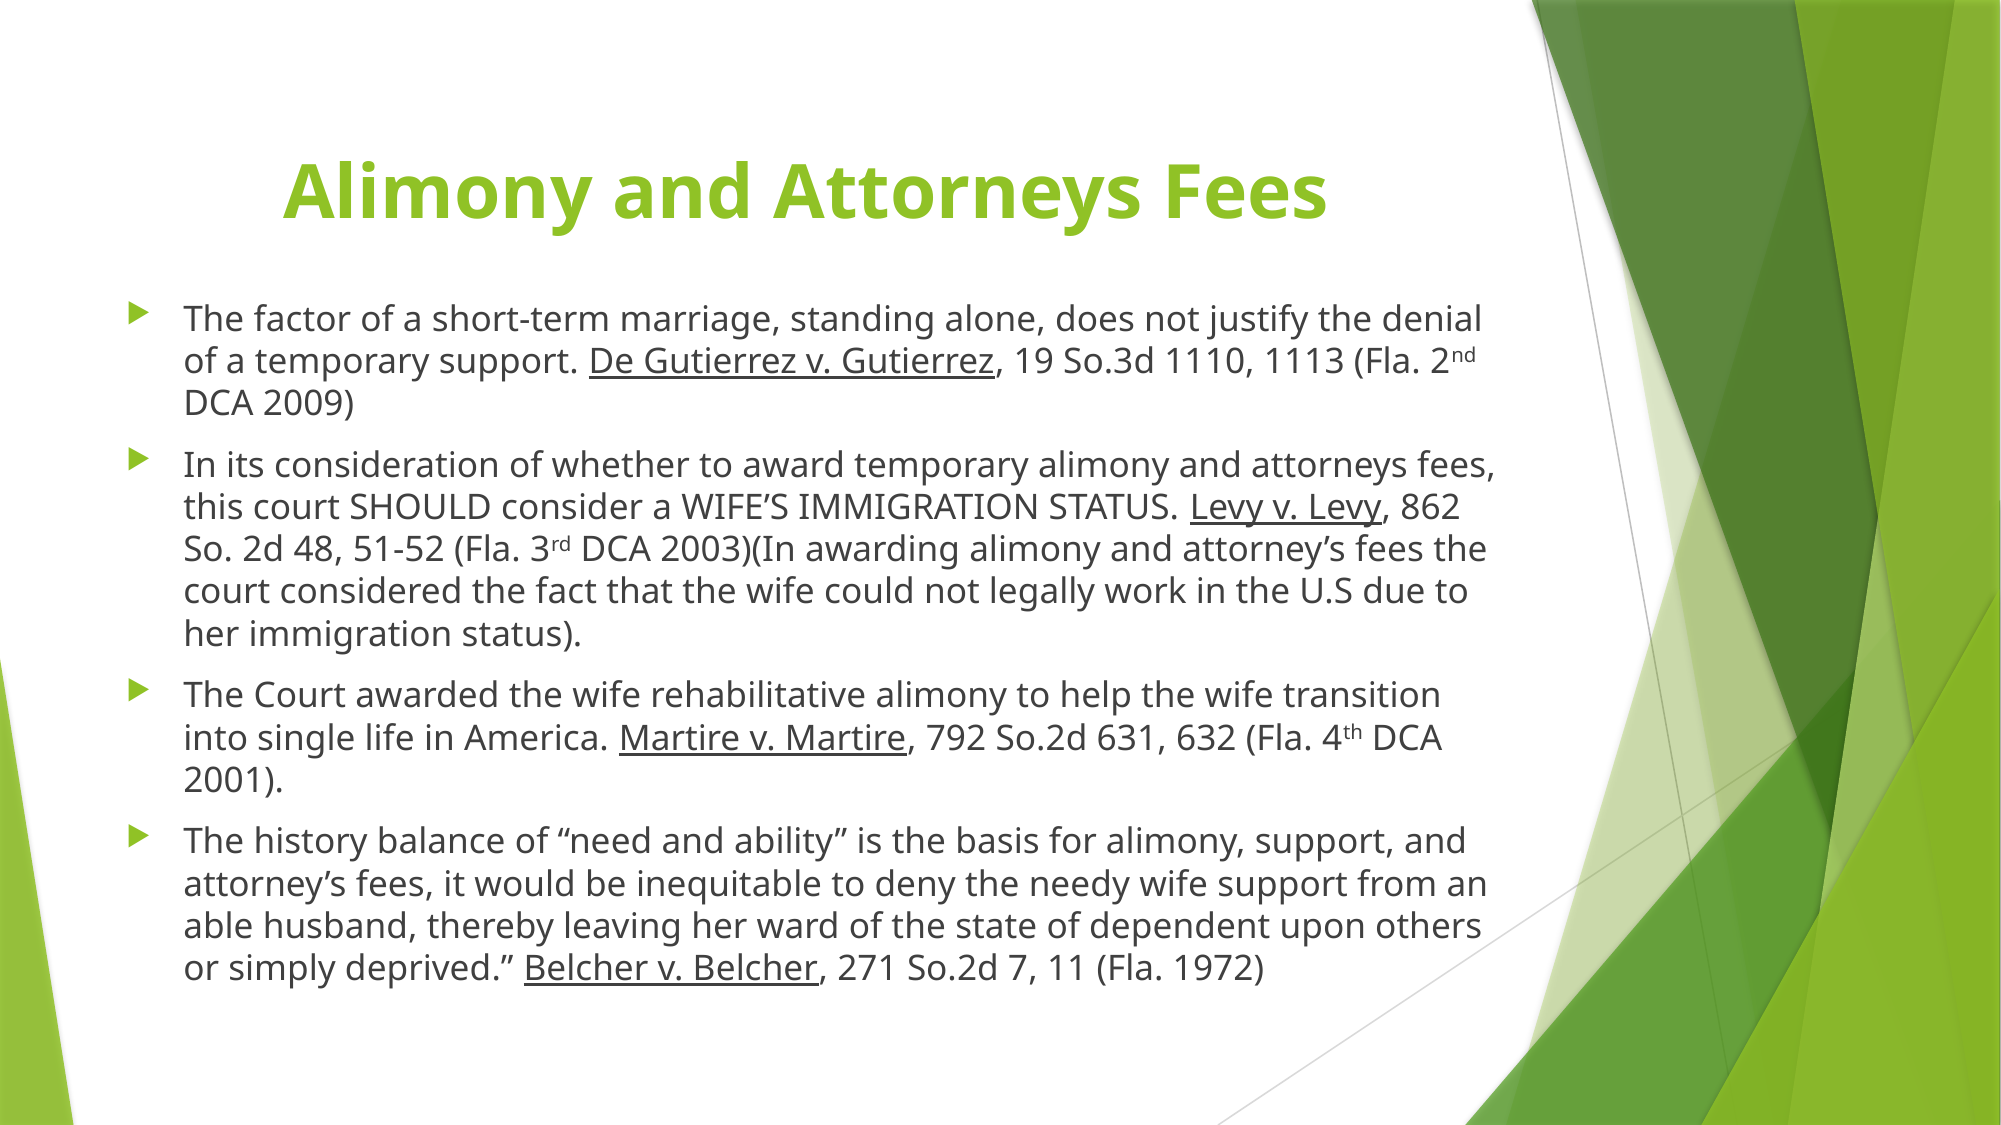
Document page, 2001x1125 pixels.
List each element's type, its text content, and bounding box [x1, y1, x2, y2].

list The factor of a short-term marriage, standing alone, does not justify the denial of a temporary support. De Gutierrez v. Gutierrez, 19 So.3d 1110, 1113 (Fla. 2nd DCA 2009) In its consideration of whether to award temporary alimony and attorneys fees, this court SHOULD consider a WIFE’S IMMIGRATION STATUS. Levy v. Levy, 862 So. 2d 48, 51-52 (Fla. 3rd DCA 2003)(In awarding alimony and attorney’s fees the court considered the fact that the wife could not legally work in the U.S due to her immigration status). The Court awarded the wife rehabilitative alimony to help the wife transition into single life in America. Martire v. Martire, 792 So.2d 631, 632 (Fla. 4th DCA 2001). The history balance of “need and ability” is the basis for alimony, support, and attorney’s fees, it would be inequitable to deny the needy wife support from an able husband, thereby leaving her ward of the state of dependent upon others or simply deprived.” Belcher v. Belcher, 271 So.2d 7, 11 (Fla. 1972) [111, 288, 1522, 996]
title Alimony and Attorneys Fees [111, 45, 1522, 288]
